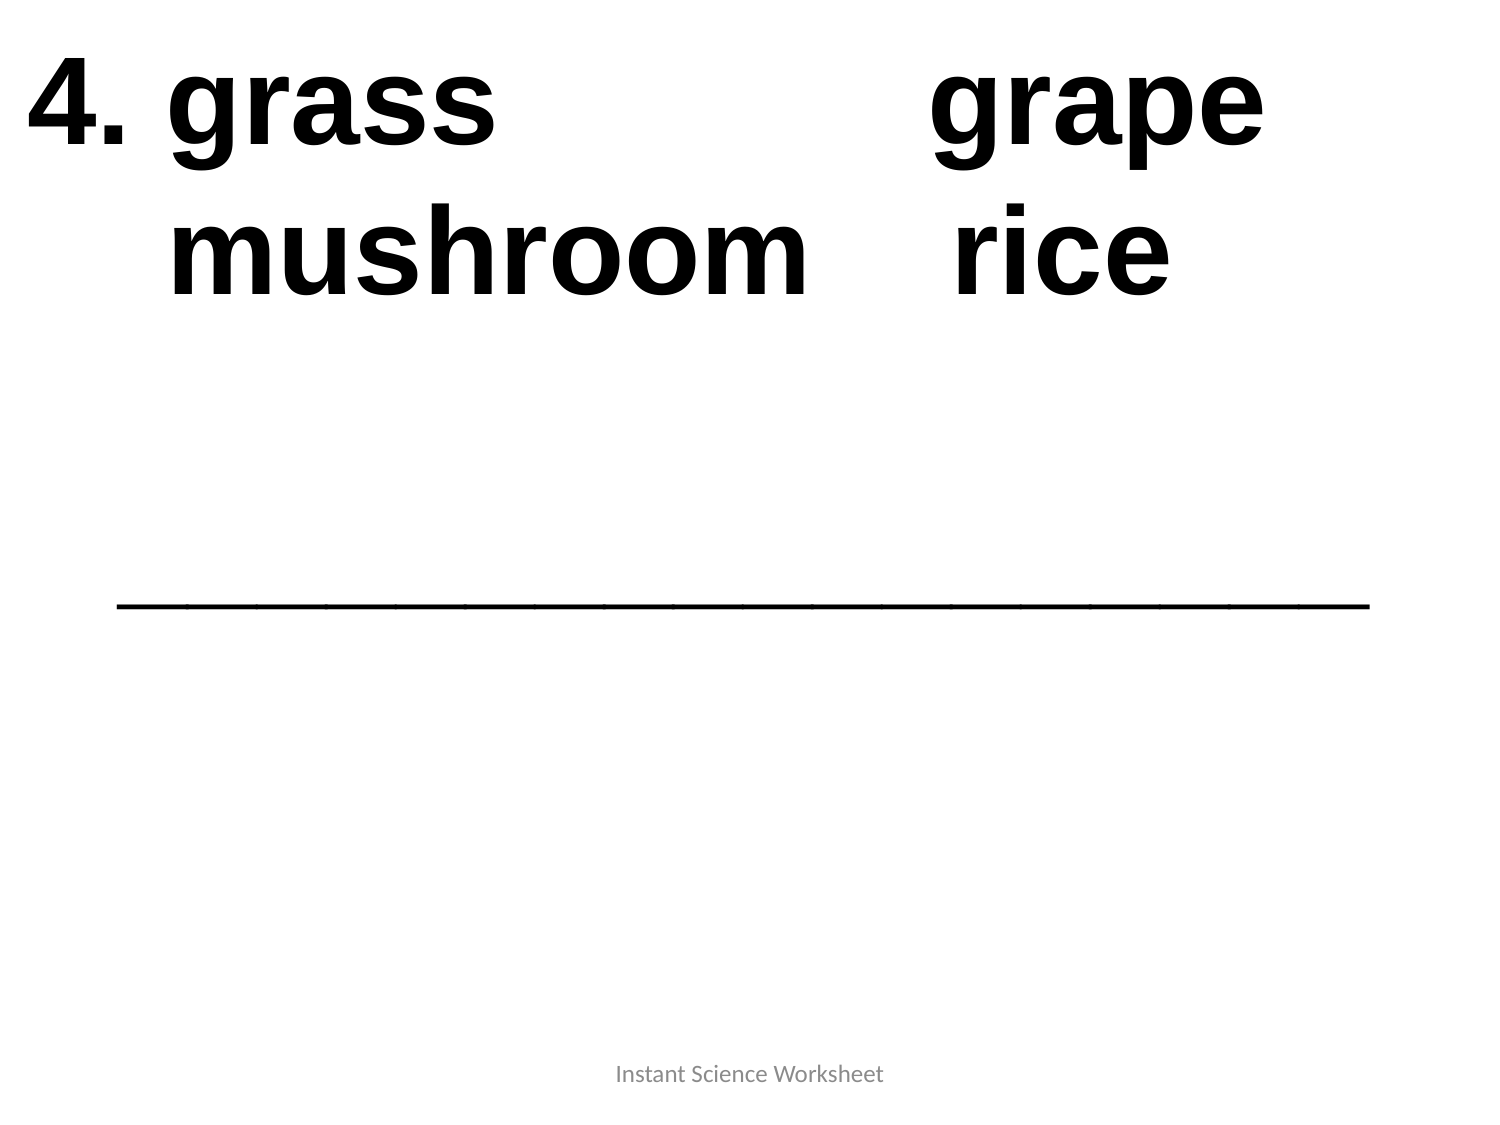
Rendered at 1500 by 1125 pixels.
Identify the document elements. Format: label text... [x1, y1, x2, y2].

footer Instant Science Worksheet [512, 1042, 988, 1103]
text_box 4. grass grape mushroom rice __________________ [12, 12, 1475, 928]
